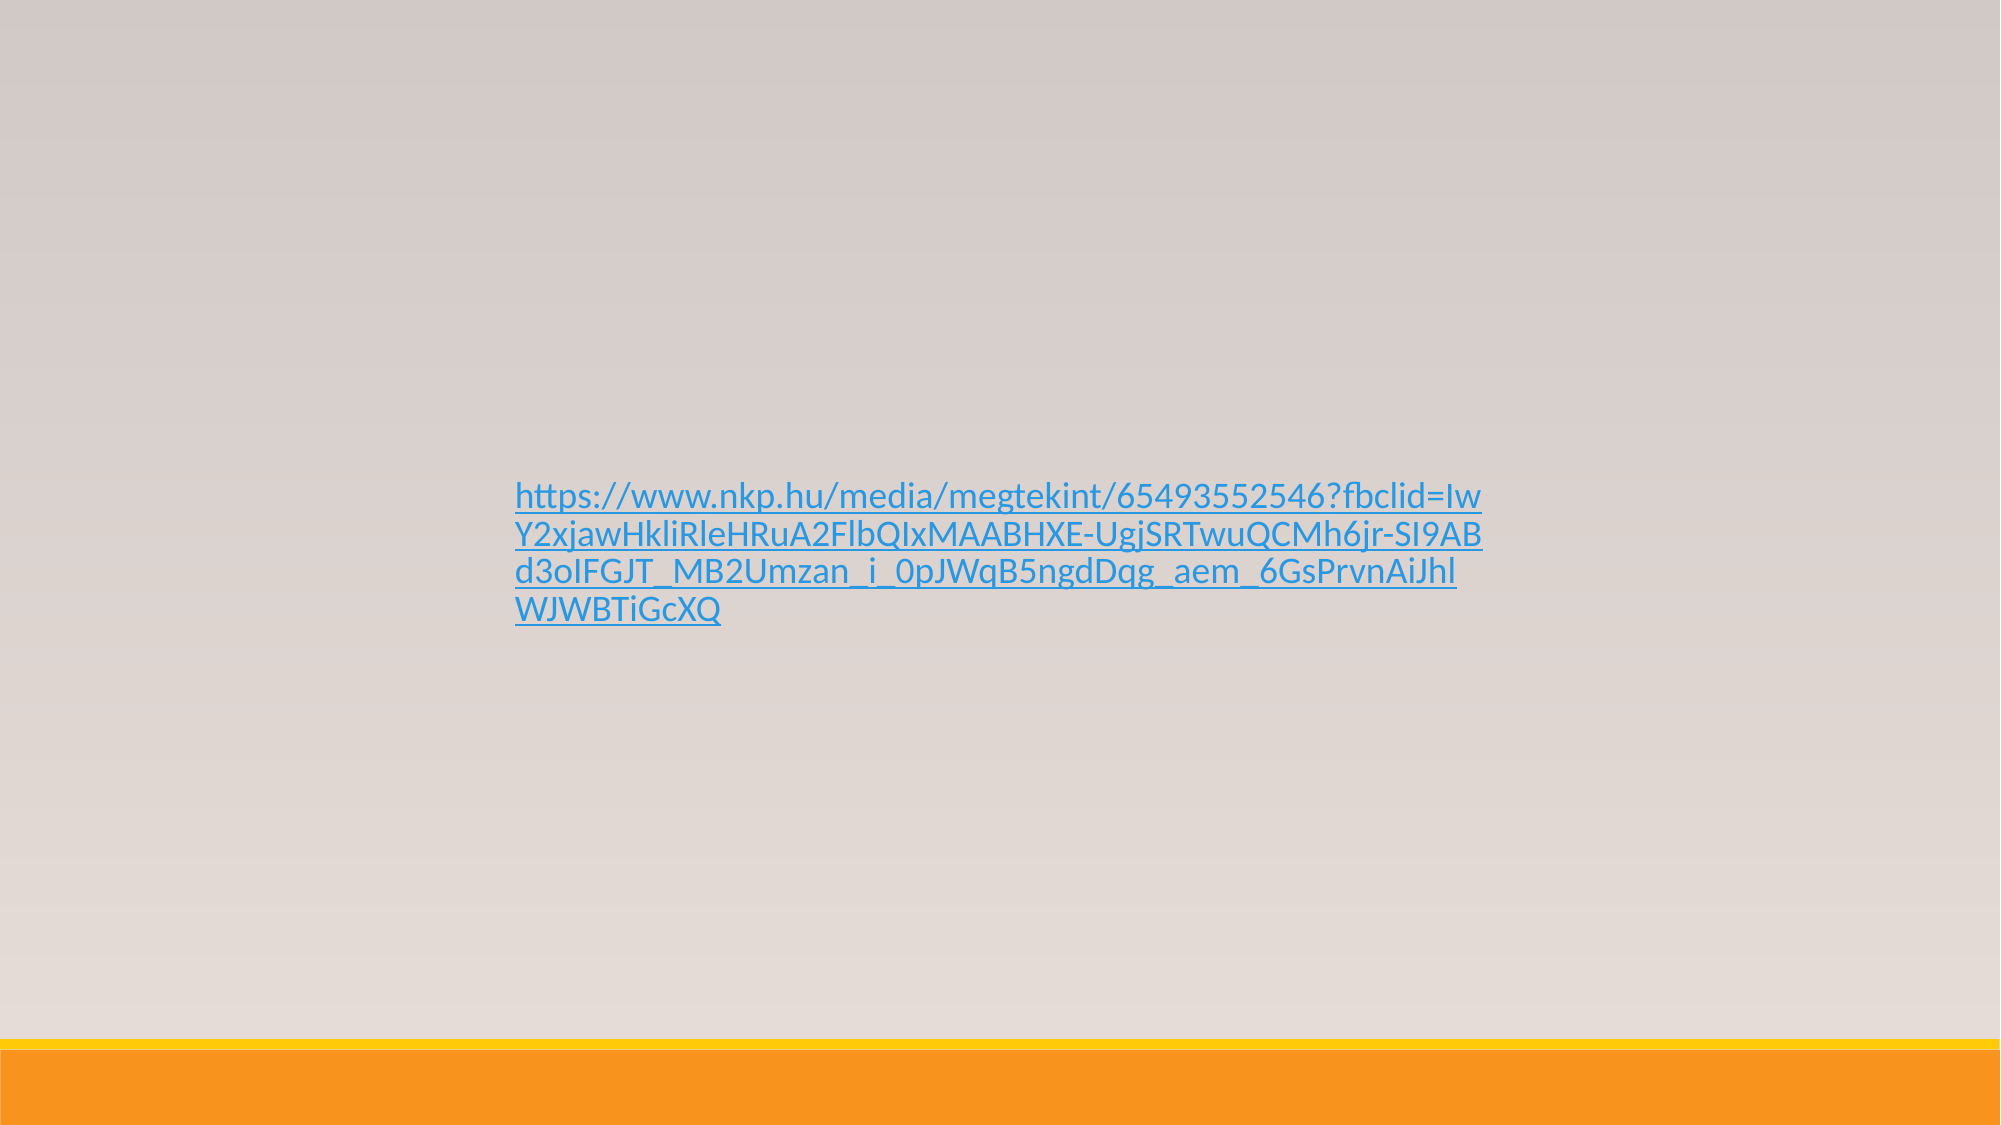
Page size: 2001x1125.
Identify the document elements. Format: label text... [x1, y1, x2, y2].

text_box https://www.nkp.hu/media/megtekint/65493552546?fbclid=IwY2xjawHkliRleHRuA2FlbQIxMAABHXE-UgjSRTwuQCMh6jr-SI9ABd3oIFGJT_MB2Umzan_i_0pJWqB5ngdDqg_aem_6GsPrvnAiJhlWJWBTiGcXQ [500, 463, 1500, 524]
